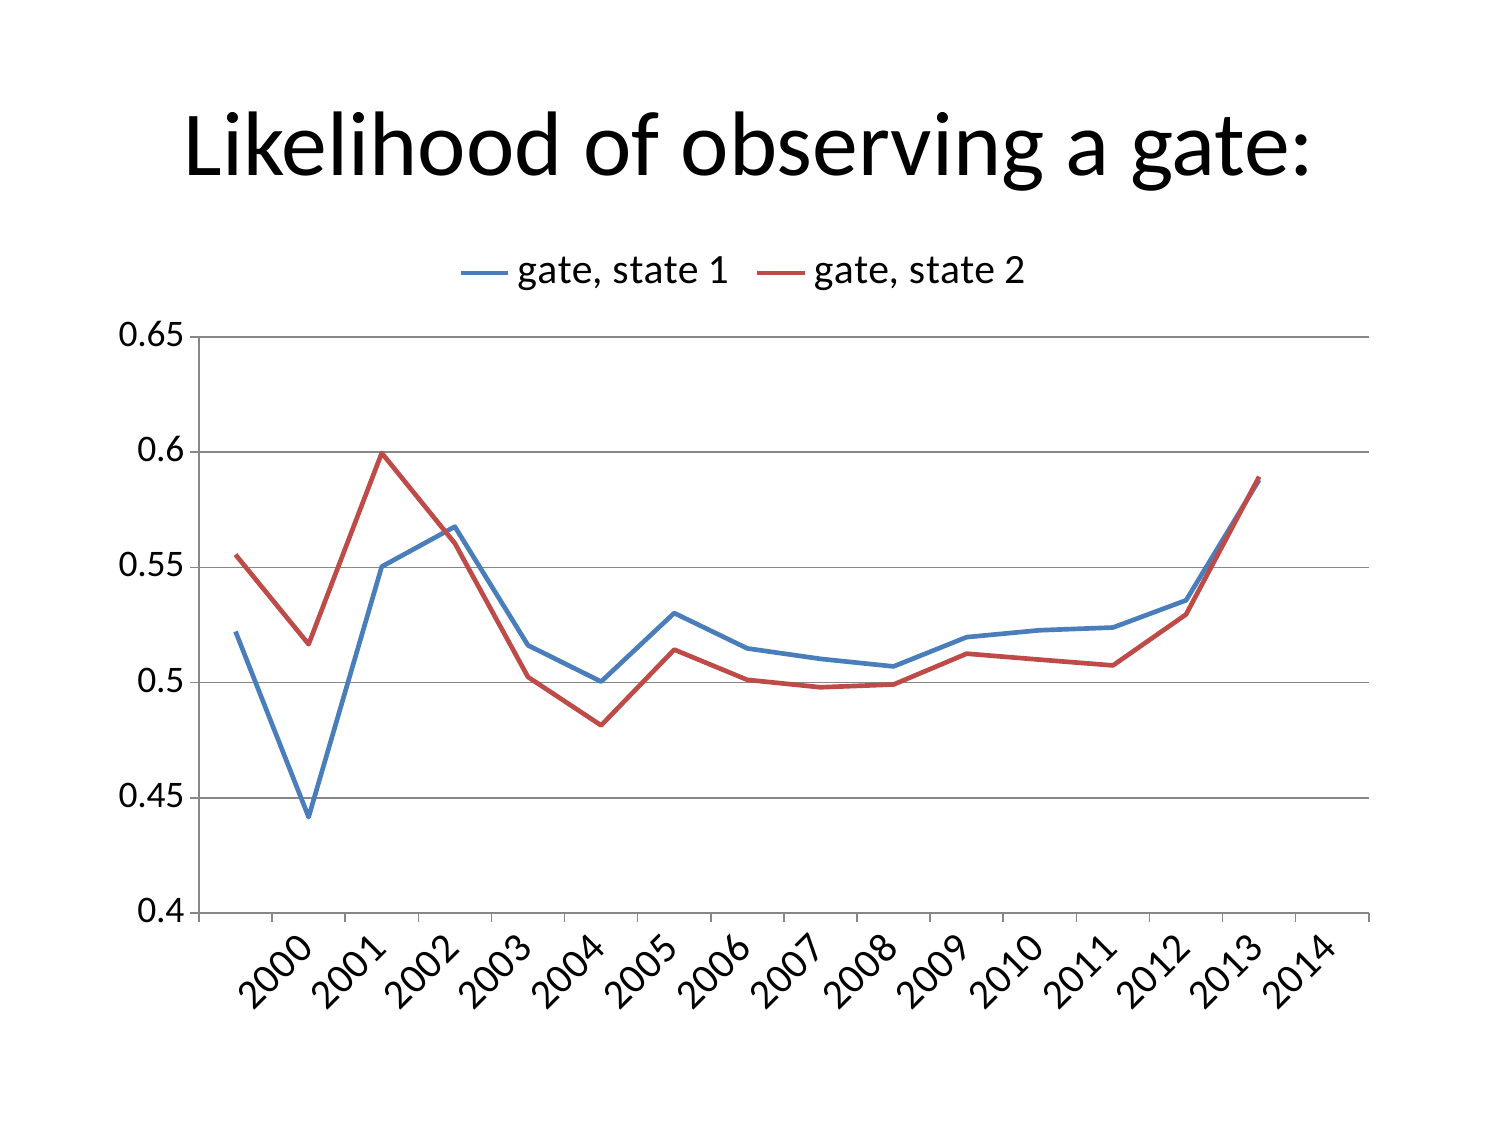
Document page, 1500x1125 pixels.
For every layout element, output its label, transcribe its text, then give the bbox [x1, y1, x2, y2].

chart [92, 232, 1396, 1036]
title Likelihood of observing a gate: [75, 45, 1425, 233]
